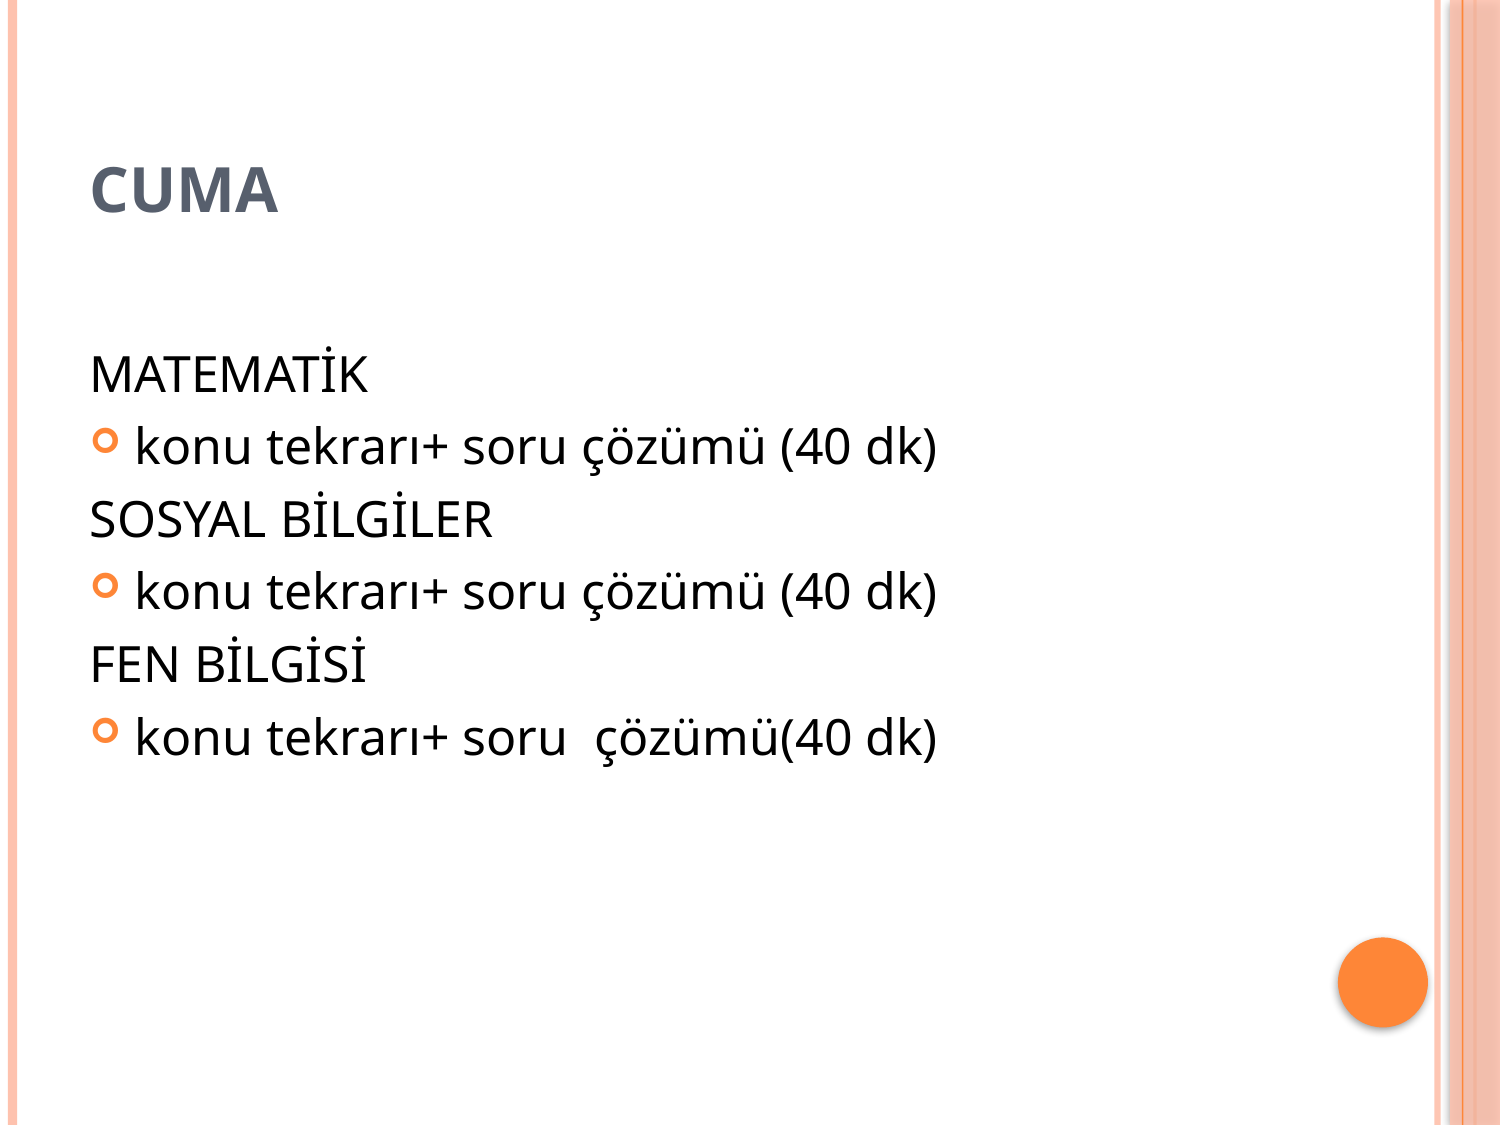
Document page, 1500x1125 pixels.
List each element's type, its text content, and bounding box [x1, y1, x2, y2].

list MATEMATİK konu tekrarı+ soru çözümü (40 dk) SOSYAL BİLGİLER konu tekrarı+ soru çözümü (40 dk) FEN BİLGİSİ konu tekrarı+ soru çözümü(40 dk) [75, 262, 1300, 1062]
title CUMA [75, 45, 1300, 233]
